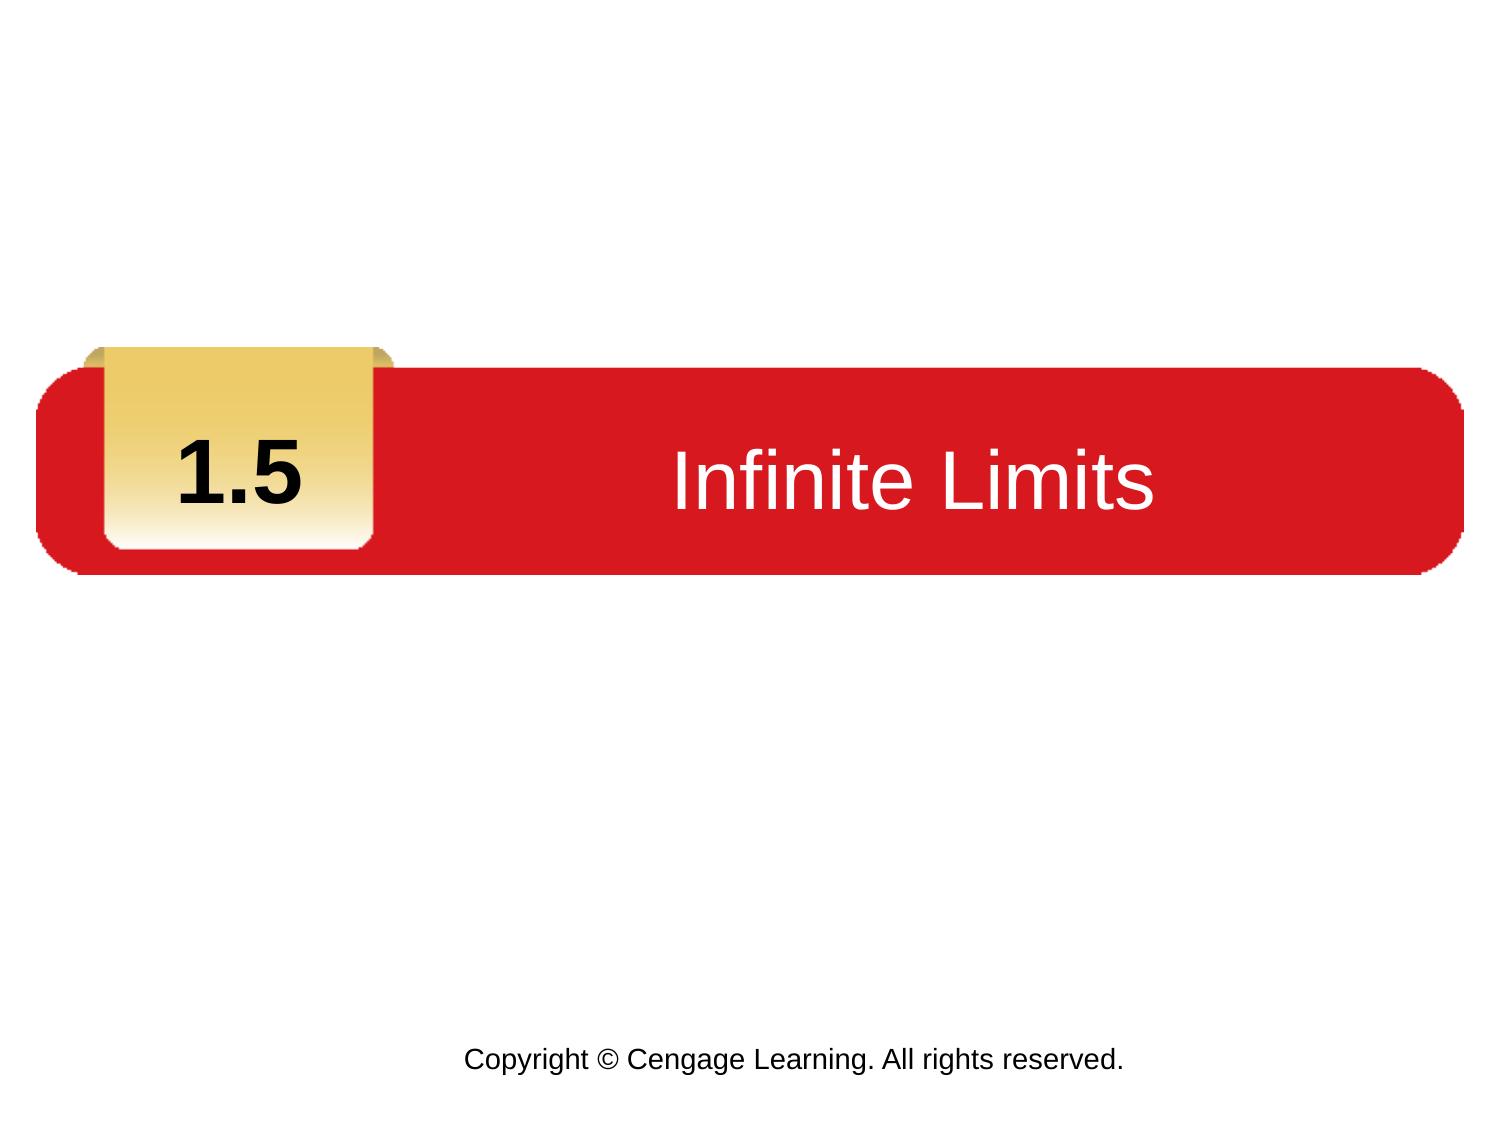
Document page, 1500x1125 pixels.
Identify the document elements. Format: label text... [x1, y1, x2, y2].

text_box Copyright © Cengage Learning. All rights reserved. [349, 1024, 1250, 1085]
picture [35, 347, 1464, 575]
